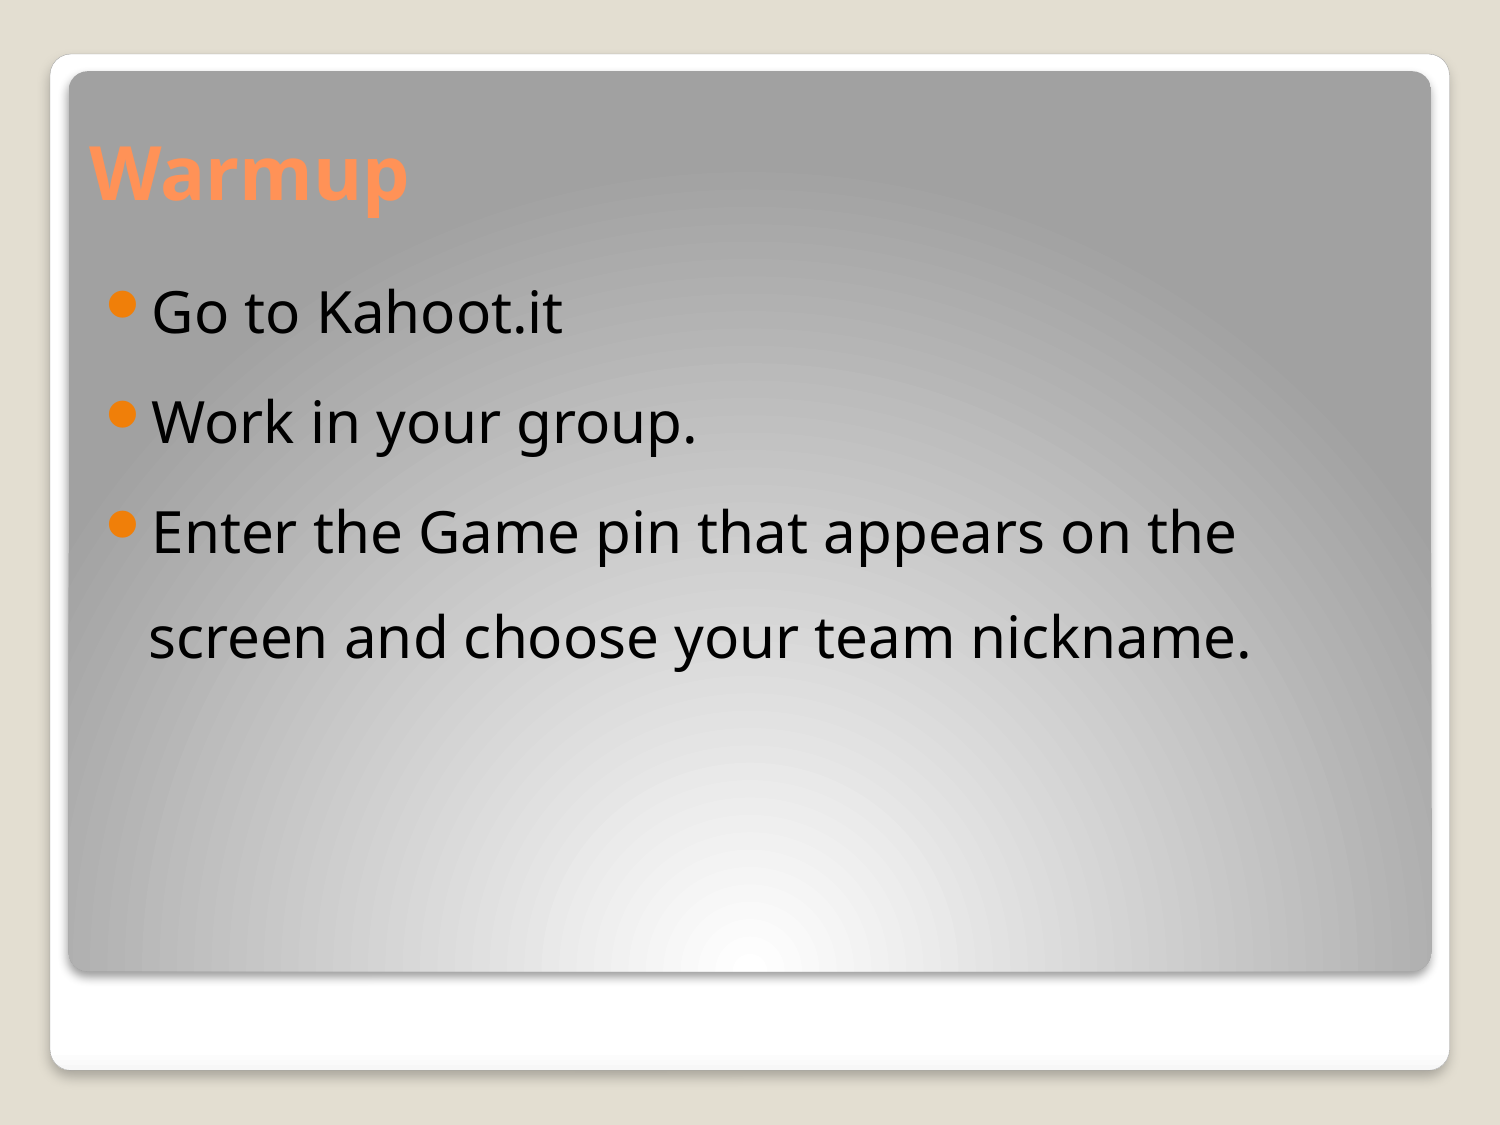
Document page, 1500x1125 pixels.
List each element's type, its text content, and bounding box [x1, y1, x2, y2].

list Go to Kahoot.it Work in your group. Enter the Game pin that appears on the screen and choose your team nickname. [75, 224, 1418, 975]
title Warmup [75, 99, 1418, 223]
